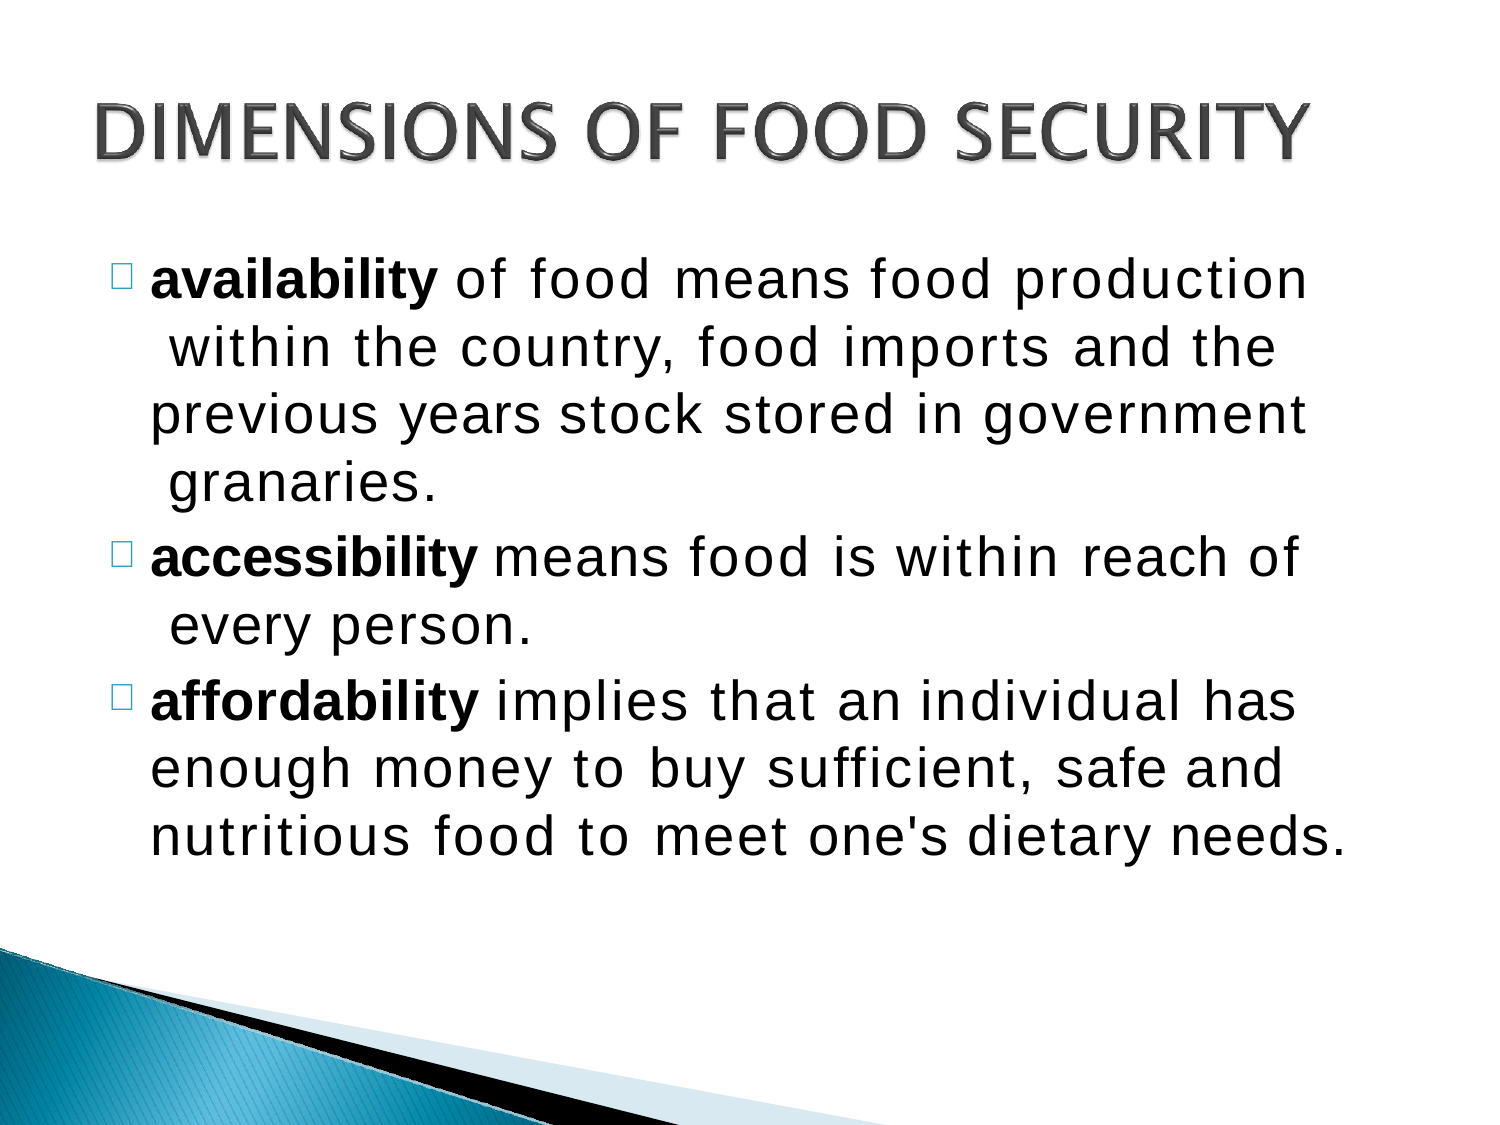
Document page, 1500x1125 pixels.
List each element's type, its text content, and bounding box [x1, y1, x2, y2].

text_box availability of food means food production within the country, food imports and the previous years stock stored in government granaries. accessibility means food is within reach of every person. affordability implies that an individual has enough money to buy sufficient, safe and nutritious food to meet one's dietary needs. [105, 240, 1351, 867]
text_box [94, 101, 1313, 165]
picture [0, 948, 558, 1125]
